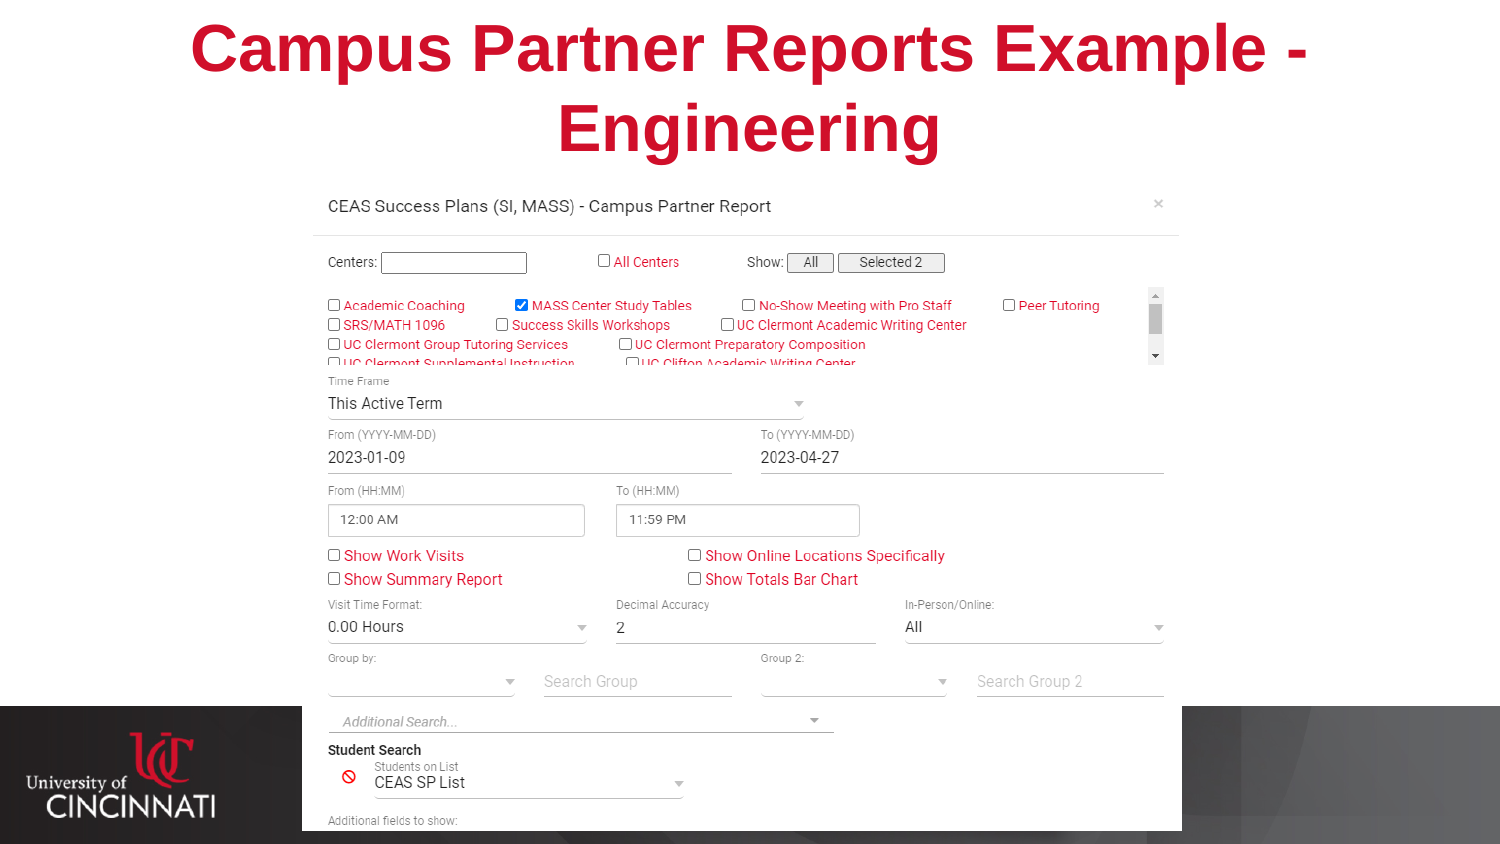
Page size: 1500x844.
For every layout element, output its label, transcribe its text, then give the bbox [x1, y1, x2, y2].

title Campus Partner Reports Example - Engineering [75, 50, 1425, 119]
picture [0, 0, 1500, 844]
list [302, 170, 1182, 831]
